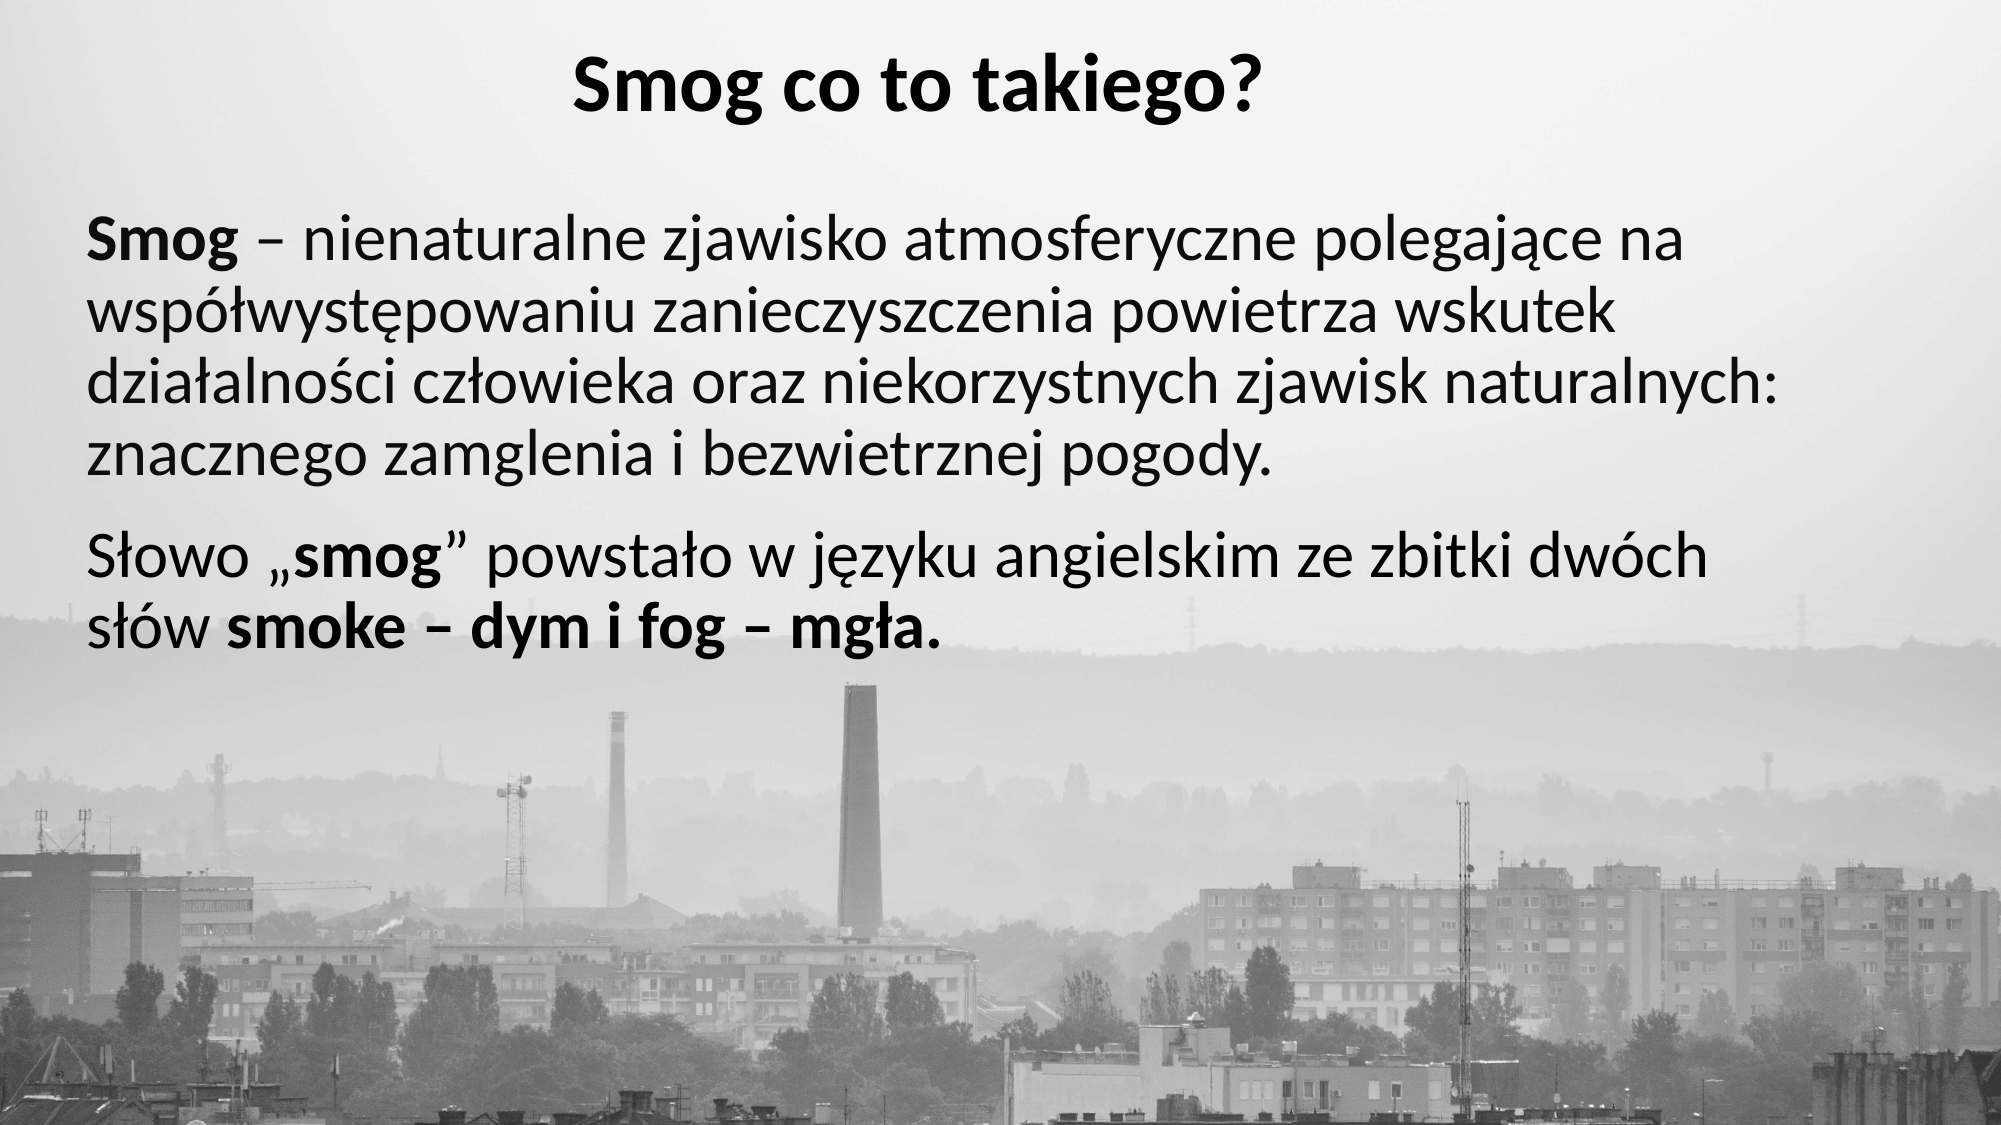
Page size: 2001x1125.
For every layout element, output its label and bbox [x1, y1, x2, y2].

list [0, 0, 2000, 1125]
